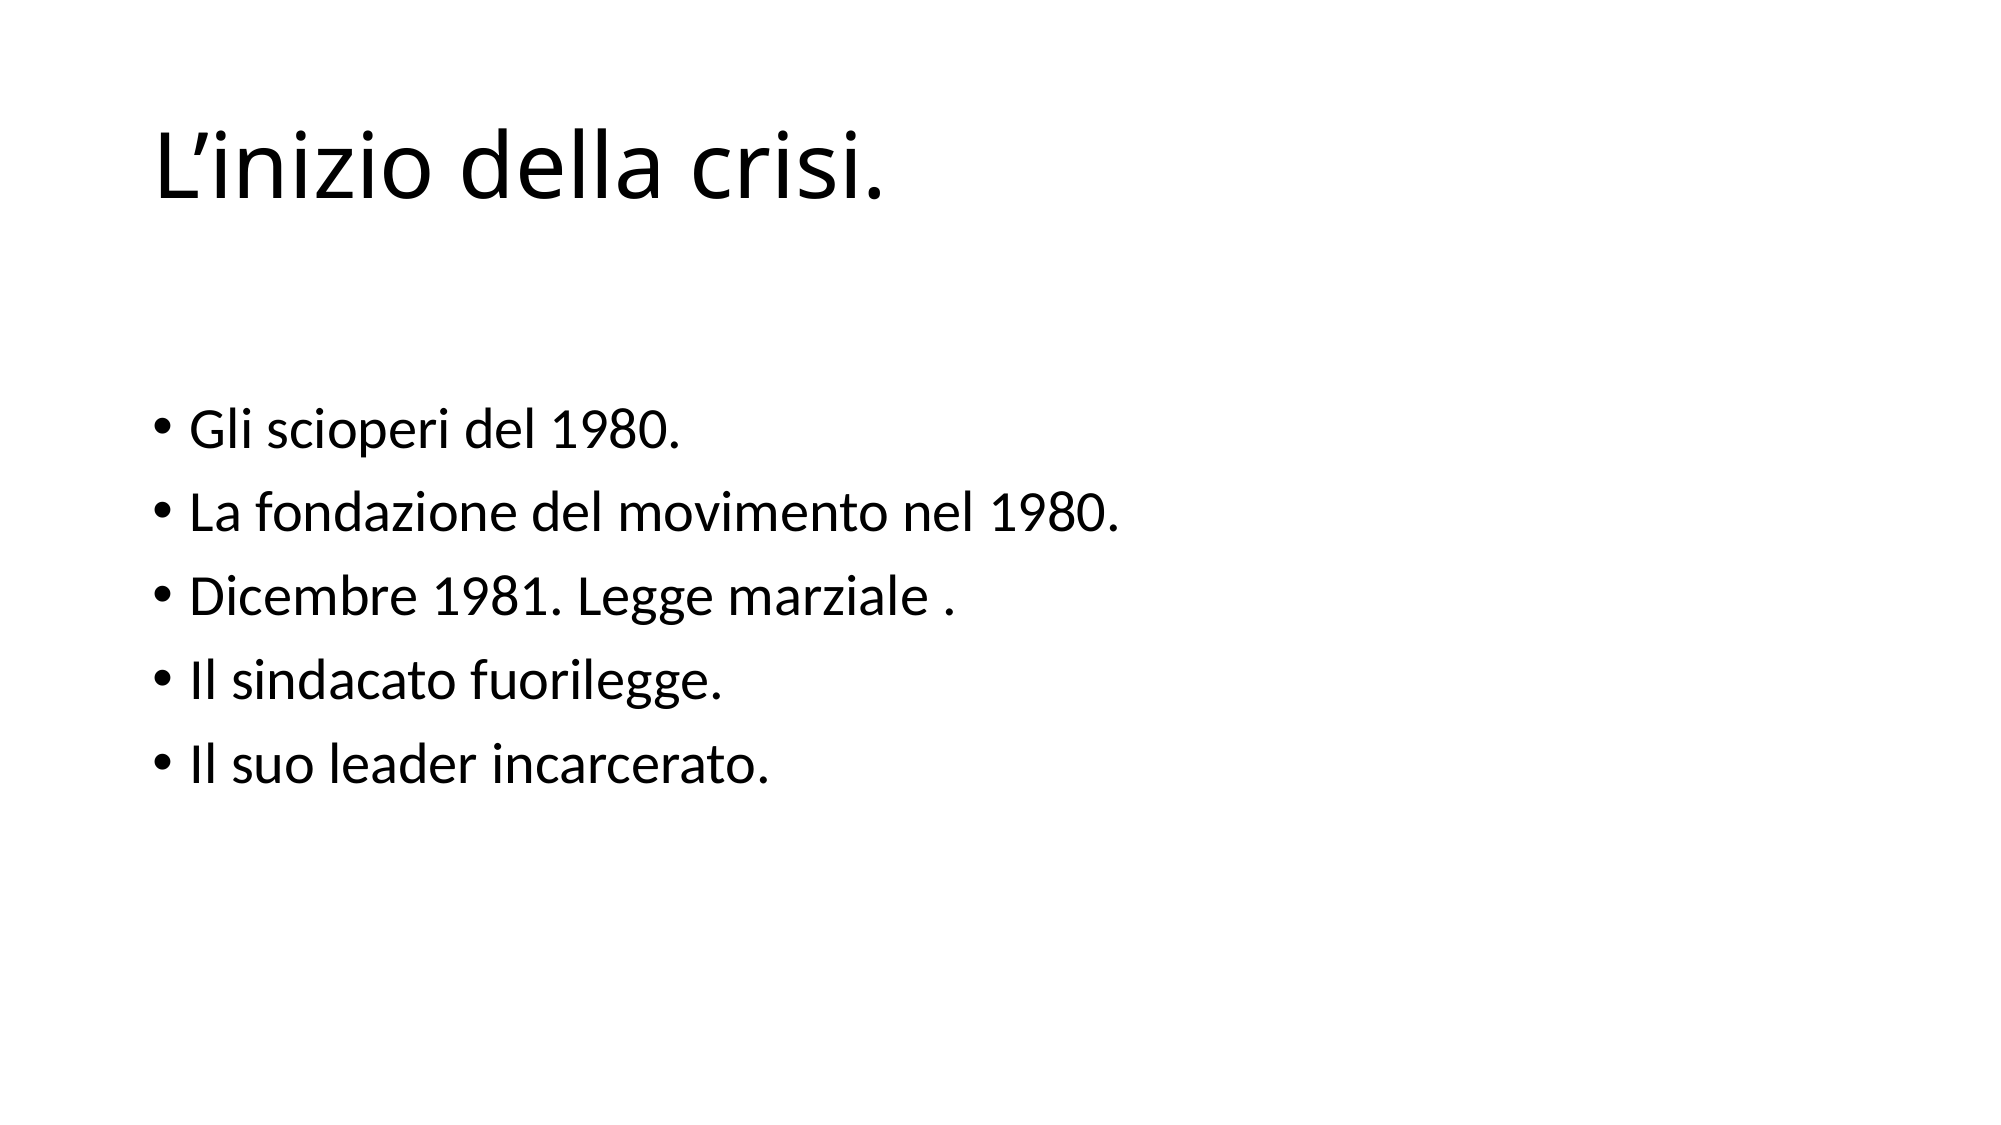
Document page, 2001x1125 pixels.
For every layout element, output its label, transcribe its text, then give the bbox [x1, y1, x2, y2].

title L’inizio della crisi. [137, 59, 1863, 278]
list Gli scioperi del 1980. La fondazione del movimento nel 1980. Dicembre 1981. Legge marziale . Il sindacato fuorilegge. Il suo leader incarcerato. [137, 299, 1863, 1014]
